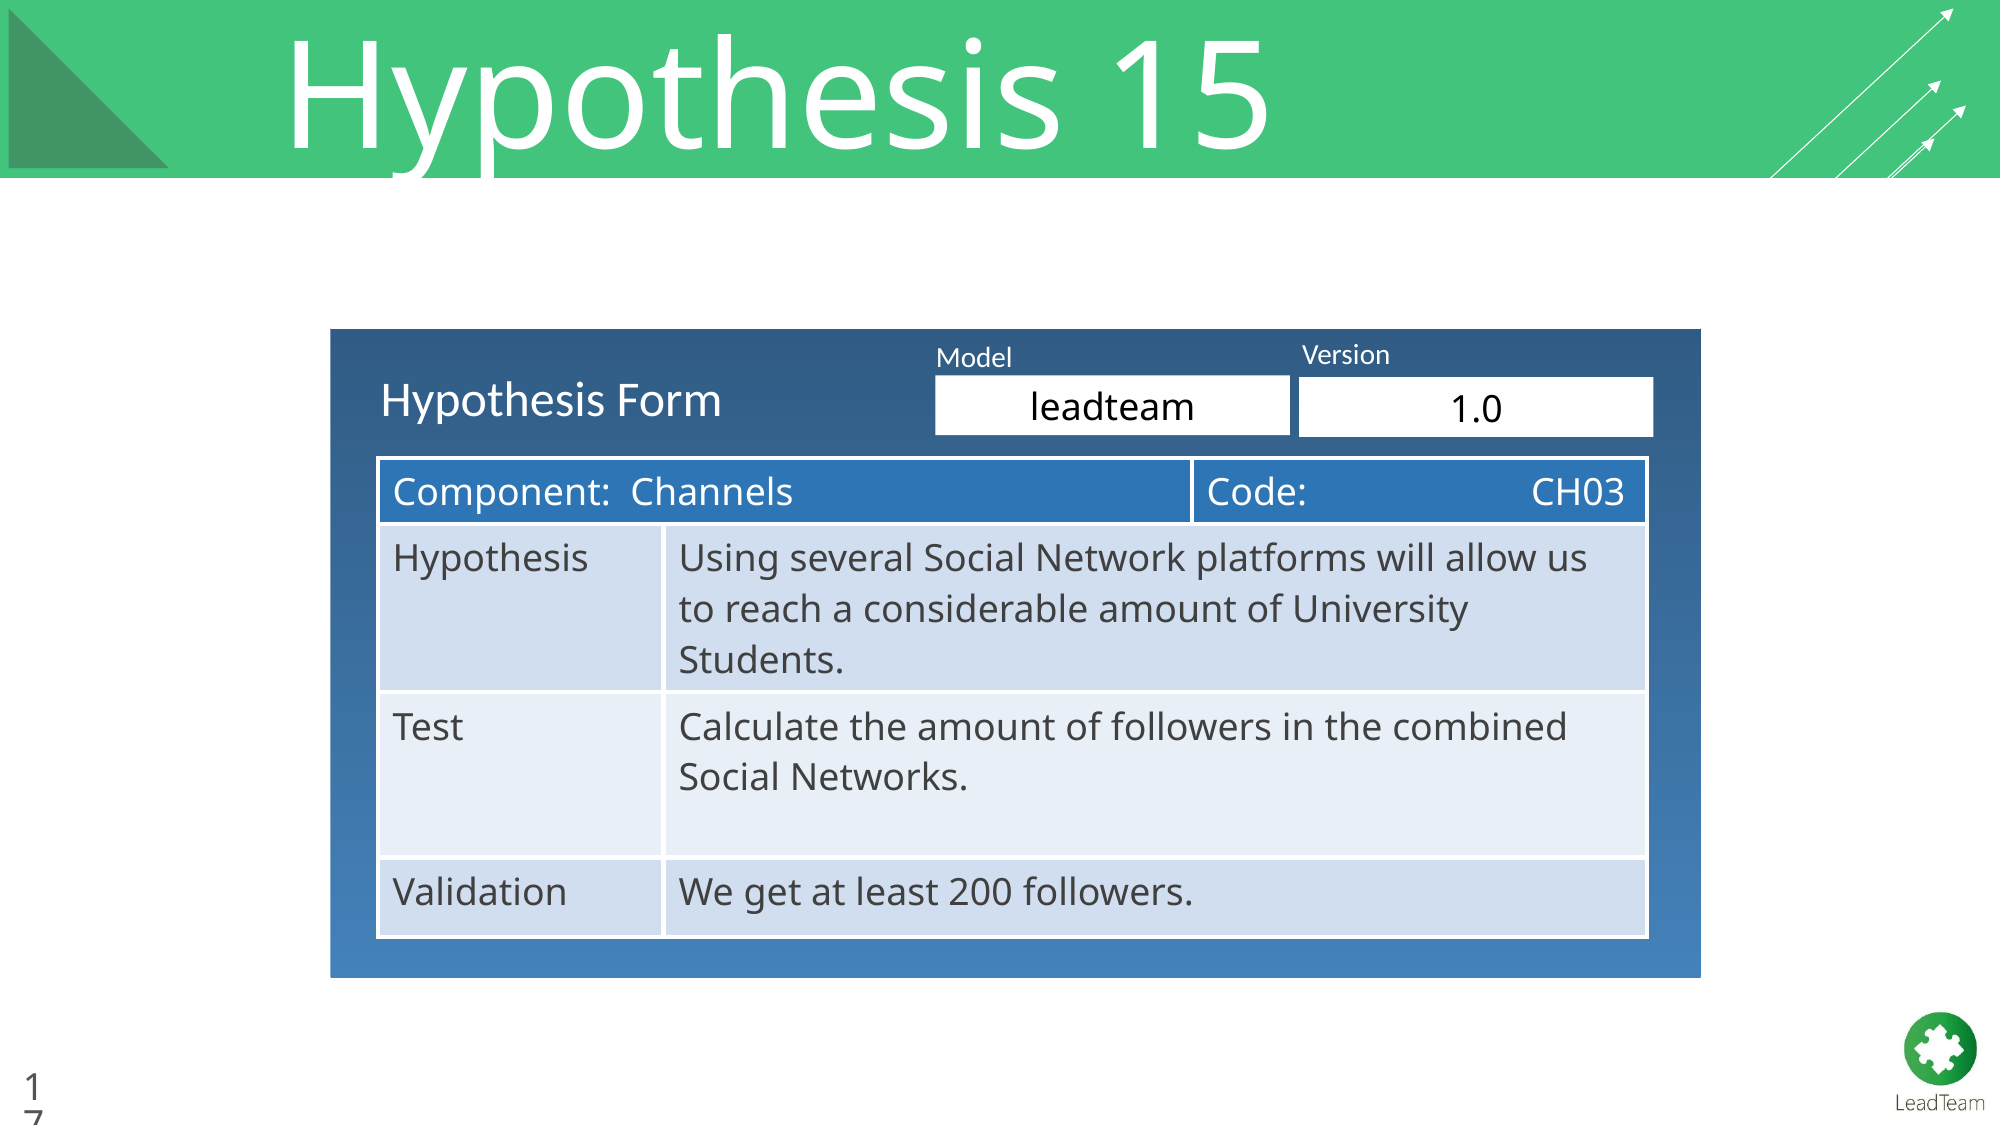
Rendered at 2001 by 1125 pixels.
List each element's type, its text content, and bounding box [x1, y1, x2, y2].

picture [1880, 1008, 1994, 1119]
table_header Component: Channels [380, 460, 1190, 522]
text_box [1612, 80, 1941, 138]
table_cell We get at least 200 followers. [666, 860, 1645, 935]
text_box leadteam [935, 375, 1290, 436]
text_box [329, 327, 1702, 979]
slide_number 17 [7, 1058, 59, 1119]
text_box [1637, 105, 1966, 411]
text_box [1605, 138, 1935, 444]
text_box [7, 5, 172, 170]
table_cell Validation [380, 860, 661, 935]
table_cell Using several Social Network platforms will allow us to reach a considerable amount of University Students. [666, 526, 1645, 690]
text_box Hypothesis Form [365, 358, 910, 434]
text_box [0, 0, 266, 179]
text_box Version [1287, 328, 1605, 378]
text_box Model [921, 331, 1252, 382]
table_cell Test [380, 694, 661, 855]
table_cell Calculate the amount of followers in the combined Social Networks. [666, 694, 1645, 855]
text_box 1.0 [1299, 378, 1605, 437]
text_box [1624, 8, 1954, 105]
table_cell Hypothesis [380, 526, 661, 690]
text_box Hypothesis 15 [266, 0, 2000, 187]
table_header Code: CH03 [1194, 460, 1645, 522]
